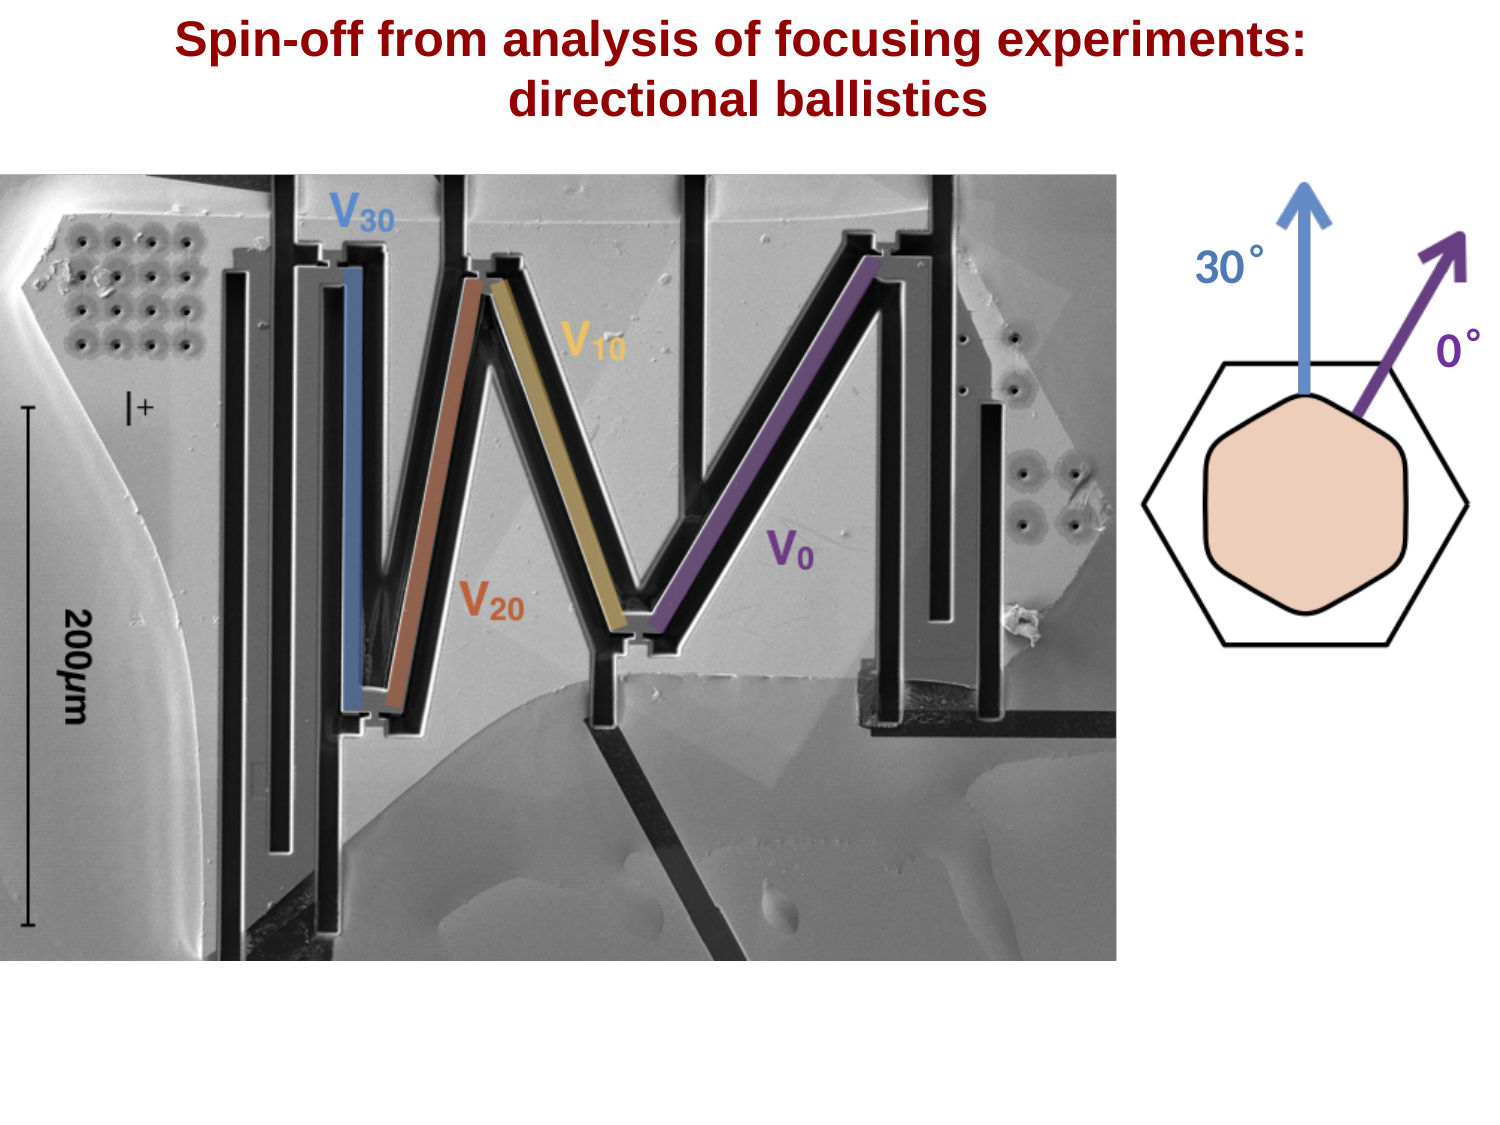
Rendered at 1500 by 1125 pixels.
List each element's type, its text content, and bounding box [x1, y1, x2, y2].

picture [0, 163, 1500, 962]
text_box Spin-off from analysis of focusing experiments: directional ballistics [12, 0, 1485, 134]
